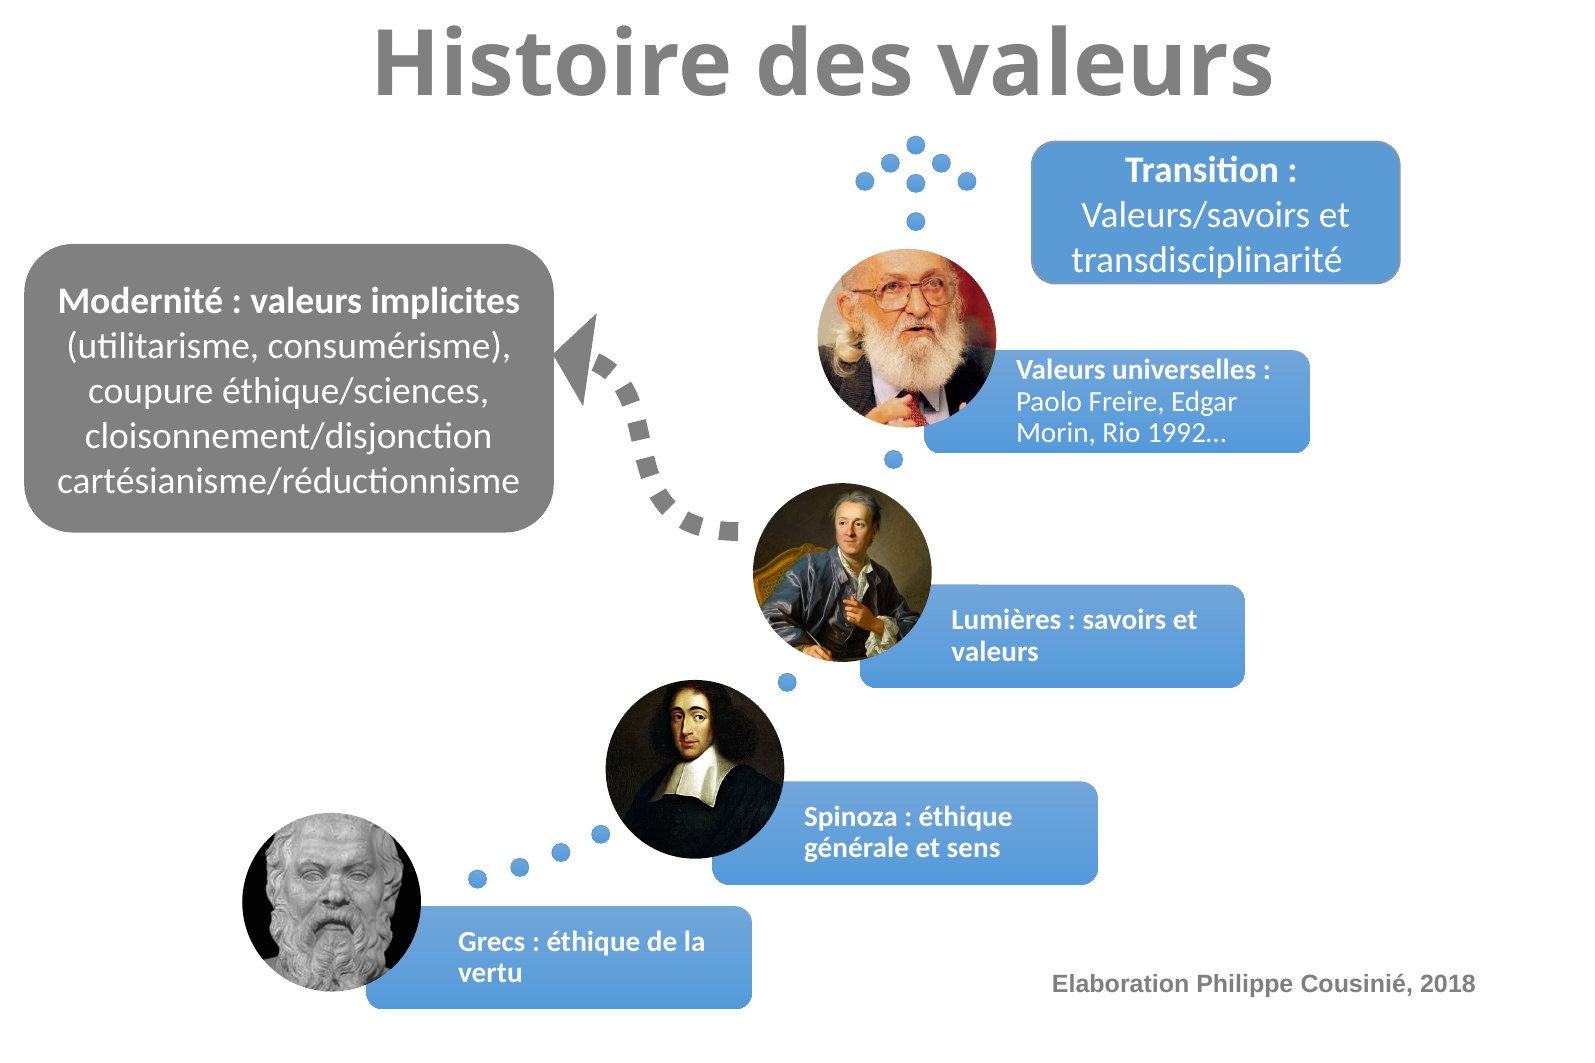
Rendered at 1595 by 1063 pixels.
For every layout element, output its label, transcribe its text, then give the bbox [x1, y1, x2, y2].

text_box Modernité : valeurs implicites (utilitarisme, consumérisme), coupure éthique/sciences, cloisonnement/disjonction cartésianisme/réductionnisme [24, 243, 76, 533]
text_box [552, 354, 739, 532]
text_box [76, 82, 1493, 1063]
title Histoire des valeurs [80, 0, 1566, 119]
